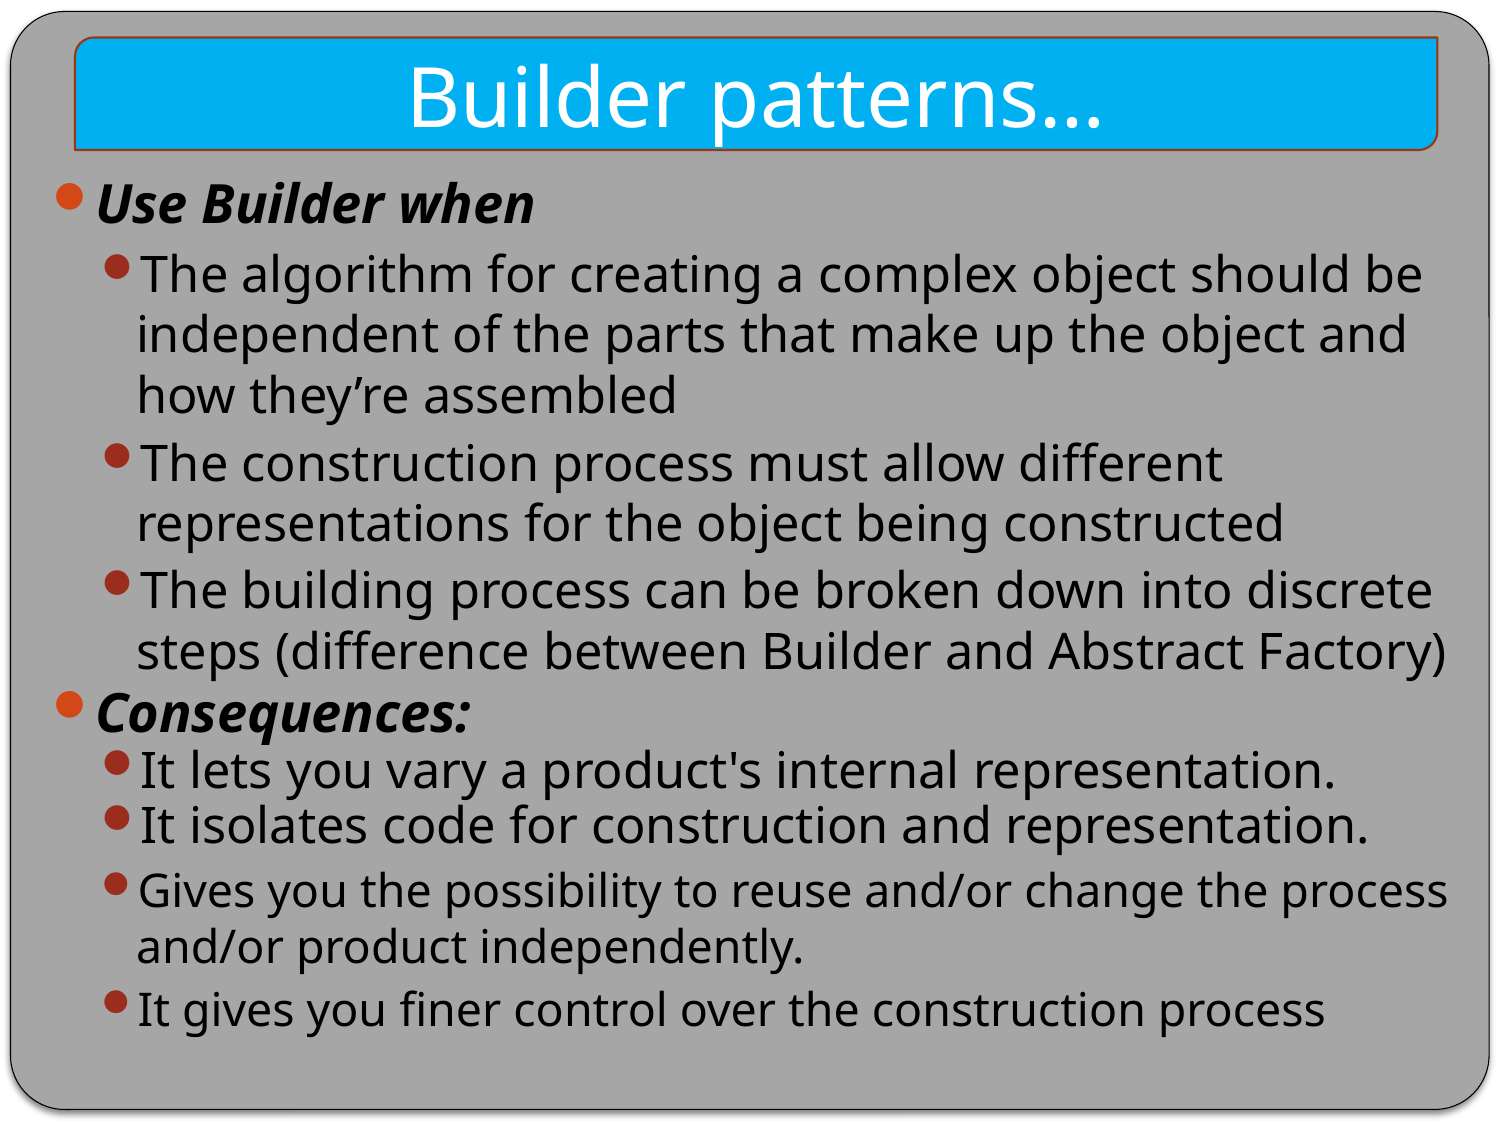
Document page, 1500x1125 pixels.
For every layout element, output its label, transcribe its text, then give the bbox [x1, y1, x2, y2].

text_box Builder patterns… [73, 36, 1439, 152]
list Use Builder when The algorithm for creating a complex object should be independent of the parts that make up the object and how they’re assembled The construction process must allow different representations for the object being constructed The building process can be broken down into discrete steps (difference between Builder and Abstract Factory) Consequences: It lets you vary a product's internal representation. It isolates code for construction and representation. Gives you the possibility to reuse and/or change the process and/or product independently. It gives you finer control over the construction process [37, 162, 1475, 1088]
